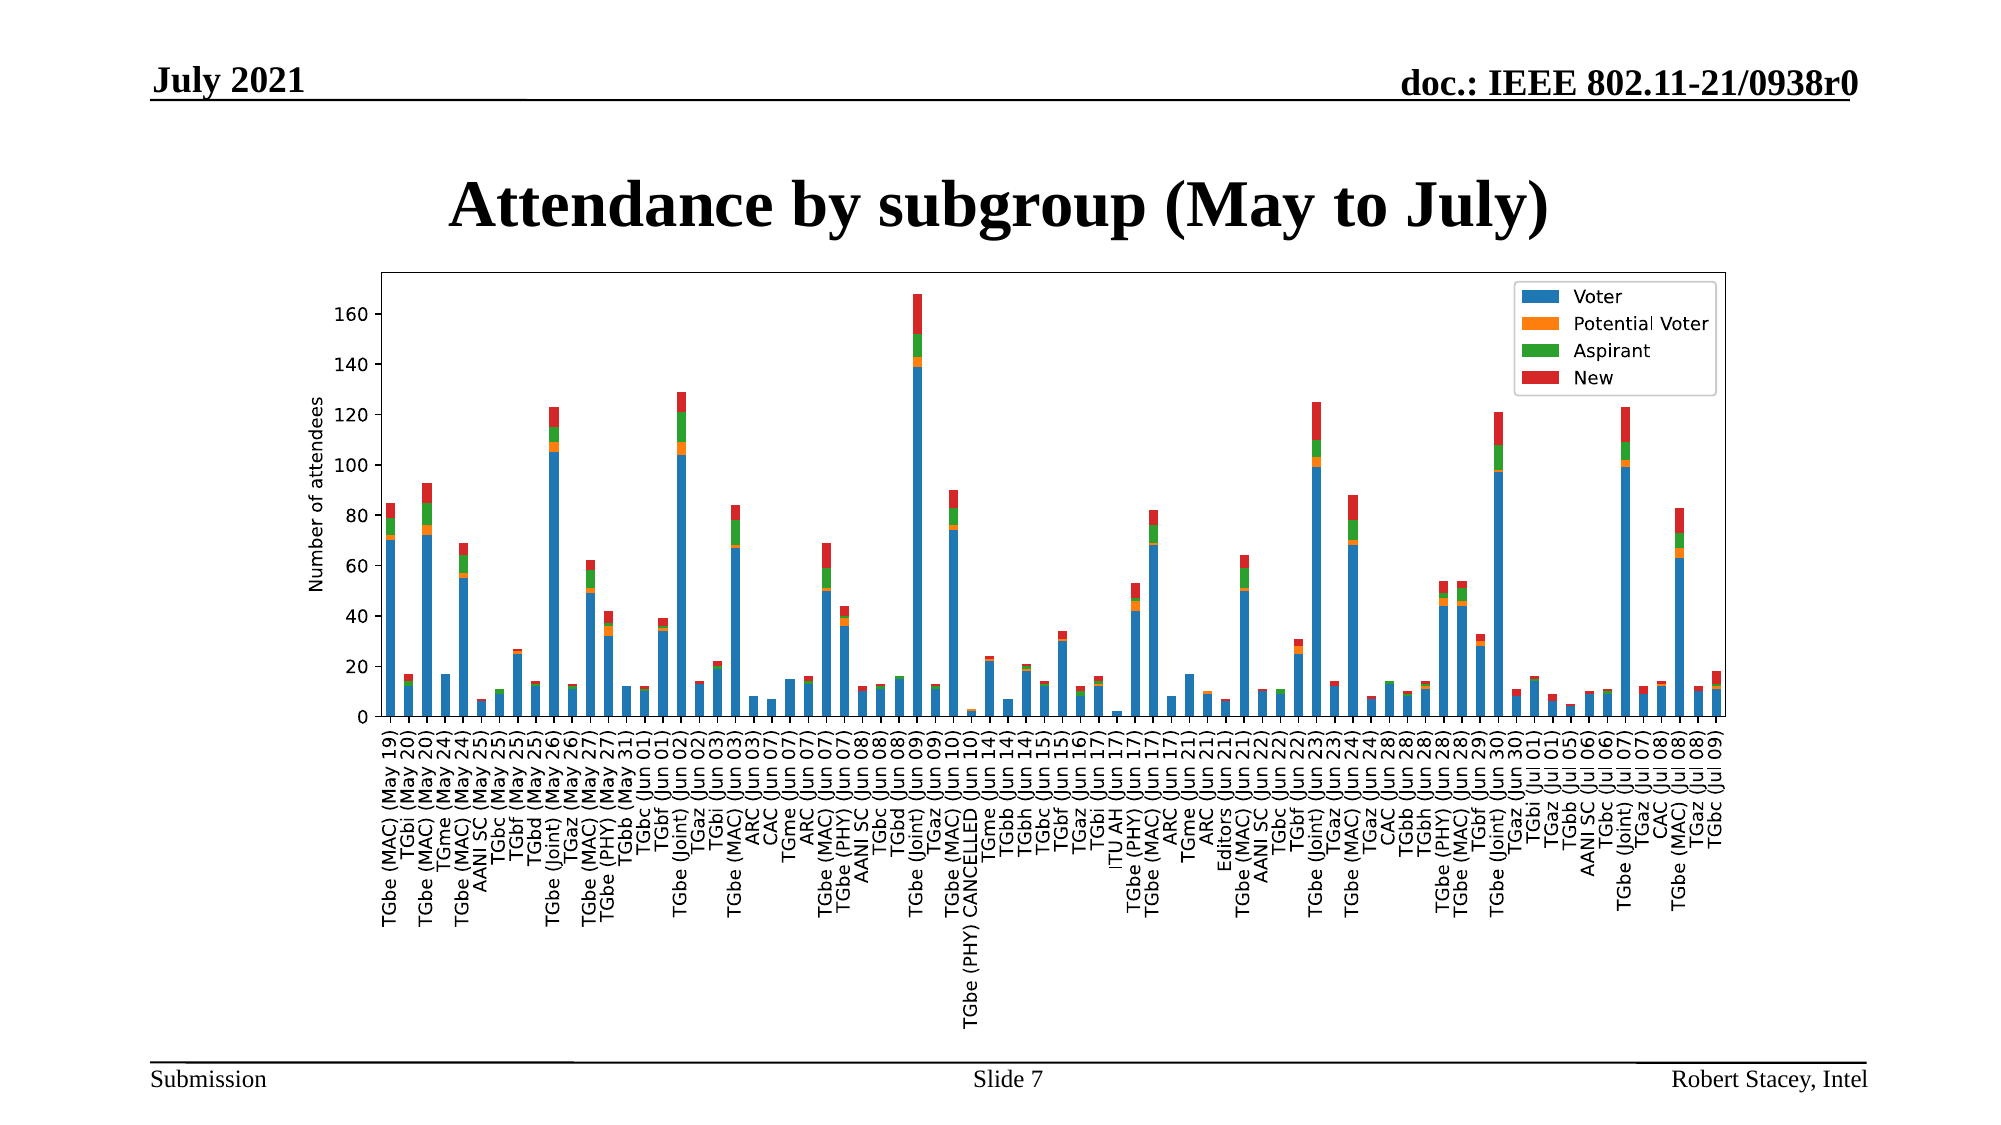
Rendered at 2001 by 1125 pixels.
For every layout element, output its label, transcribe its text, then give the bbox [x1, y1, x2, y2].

title Attendance by subgroup (May to July) [149, 112, 1850, 288]
slide_number Slide 7 [950, 1061, 1067, 1123]
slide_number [152, 0, 406, 101]
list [287, 252, 1751, 1053]
footer Robert Stacey, Intel [1512, 1061, 1869, 1125]
